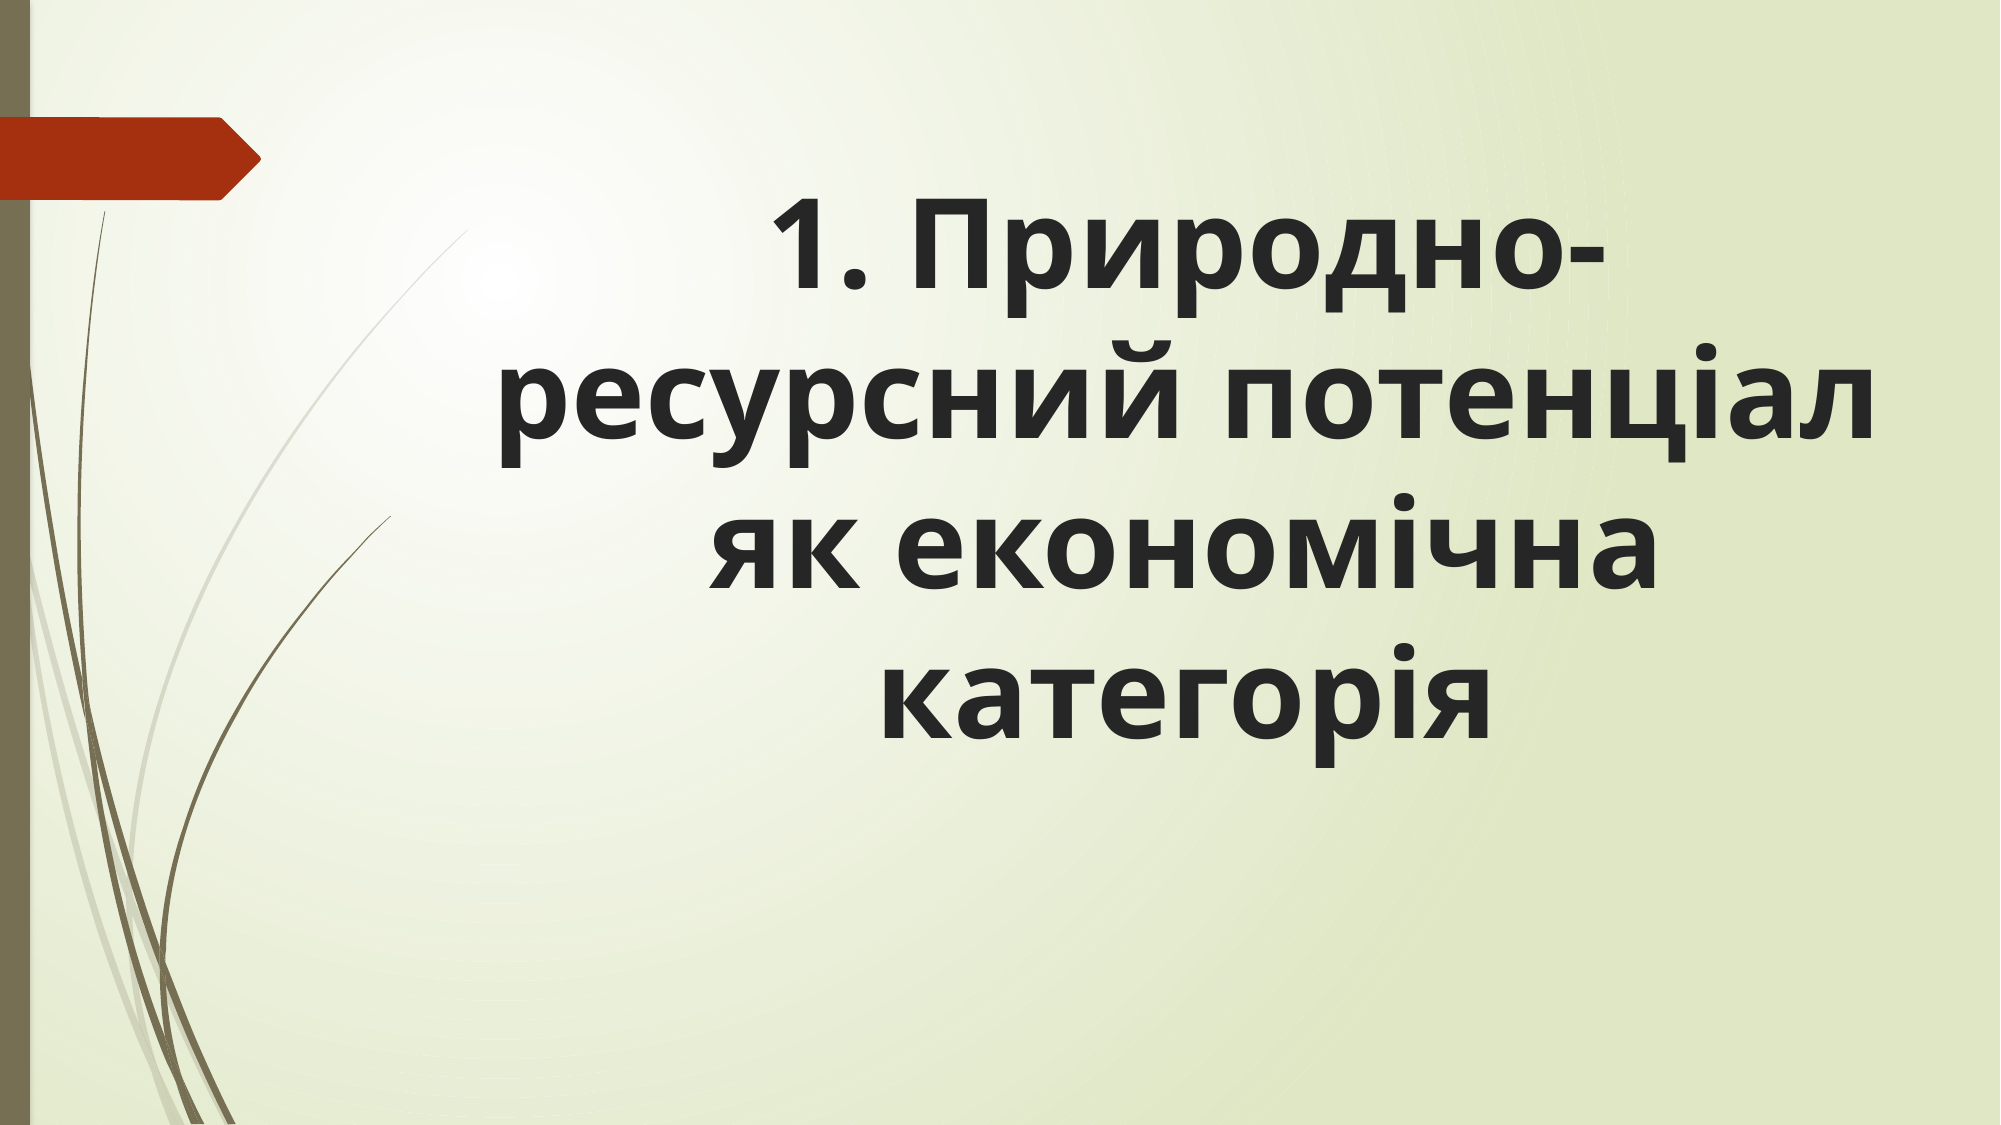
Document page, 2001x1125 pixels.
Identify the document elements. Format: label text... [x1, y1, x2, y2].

title 1. Природно-ресурсний потенціал як економічна категорія [464, 156, 1910, 1125]
